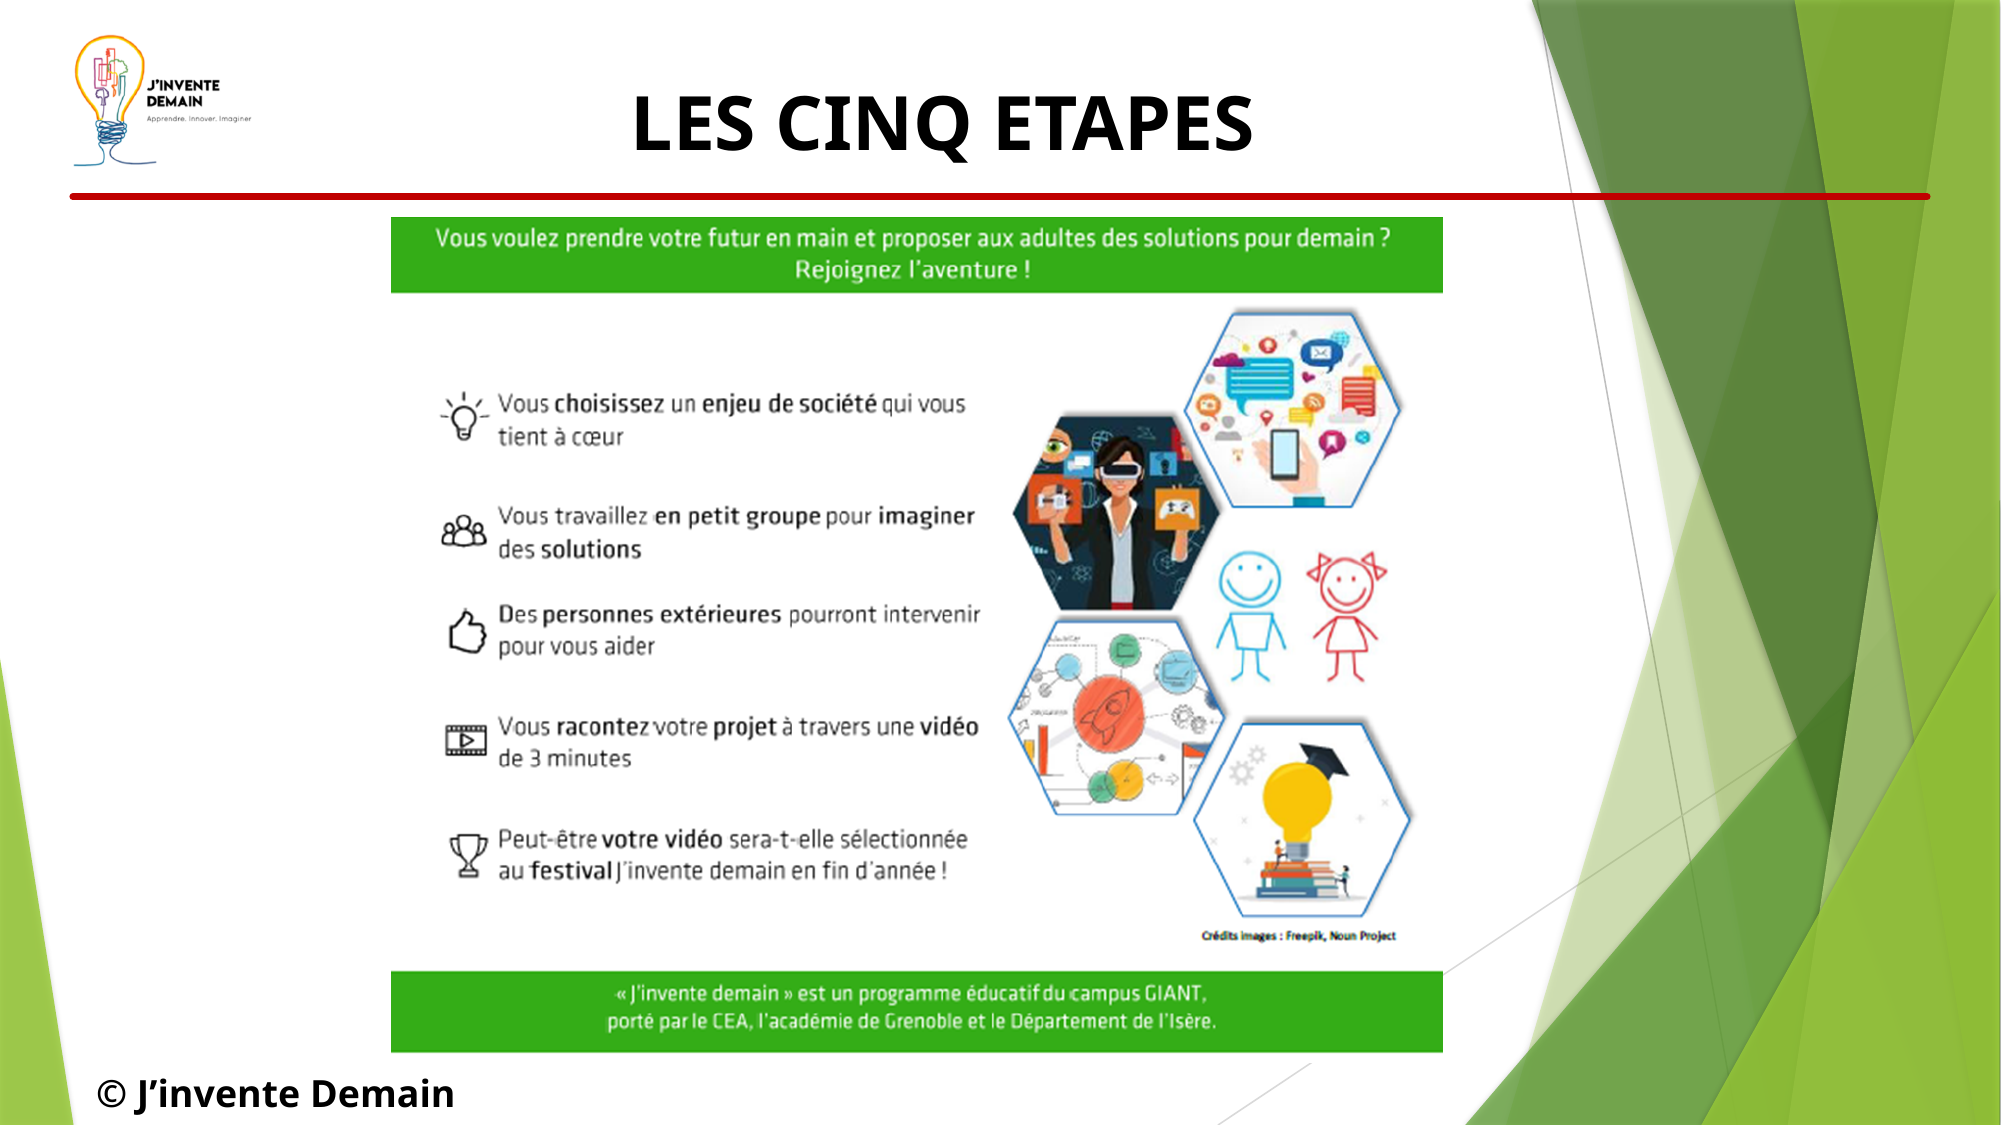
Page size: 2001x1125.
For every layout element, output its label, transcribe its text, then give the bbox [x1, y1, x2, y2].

picture [390, 216, 1443, 1064]
text_box © J’invente Demain [81, 1062, 666, 1123]
text_box LES CINQ ETAPES [601, 68, 1270, 174]
picture [62, 25, 281, 175]
